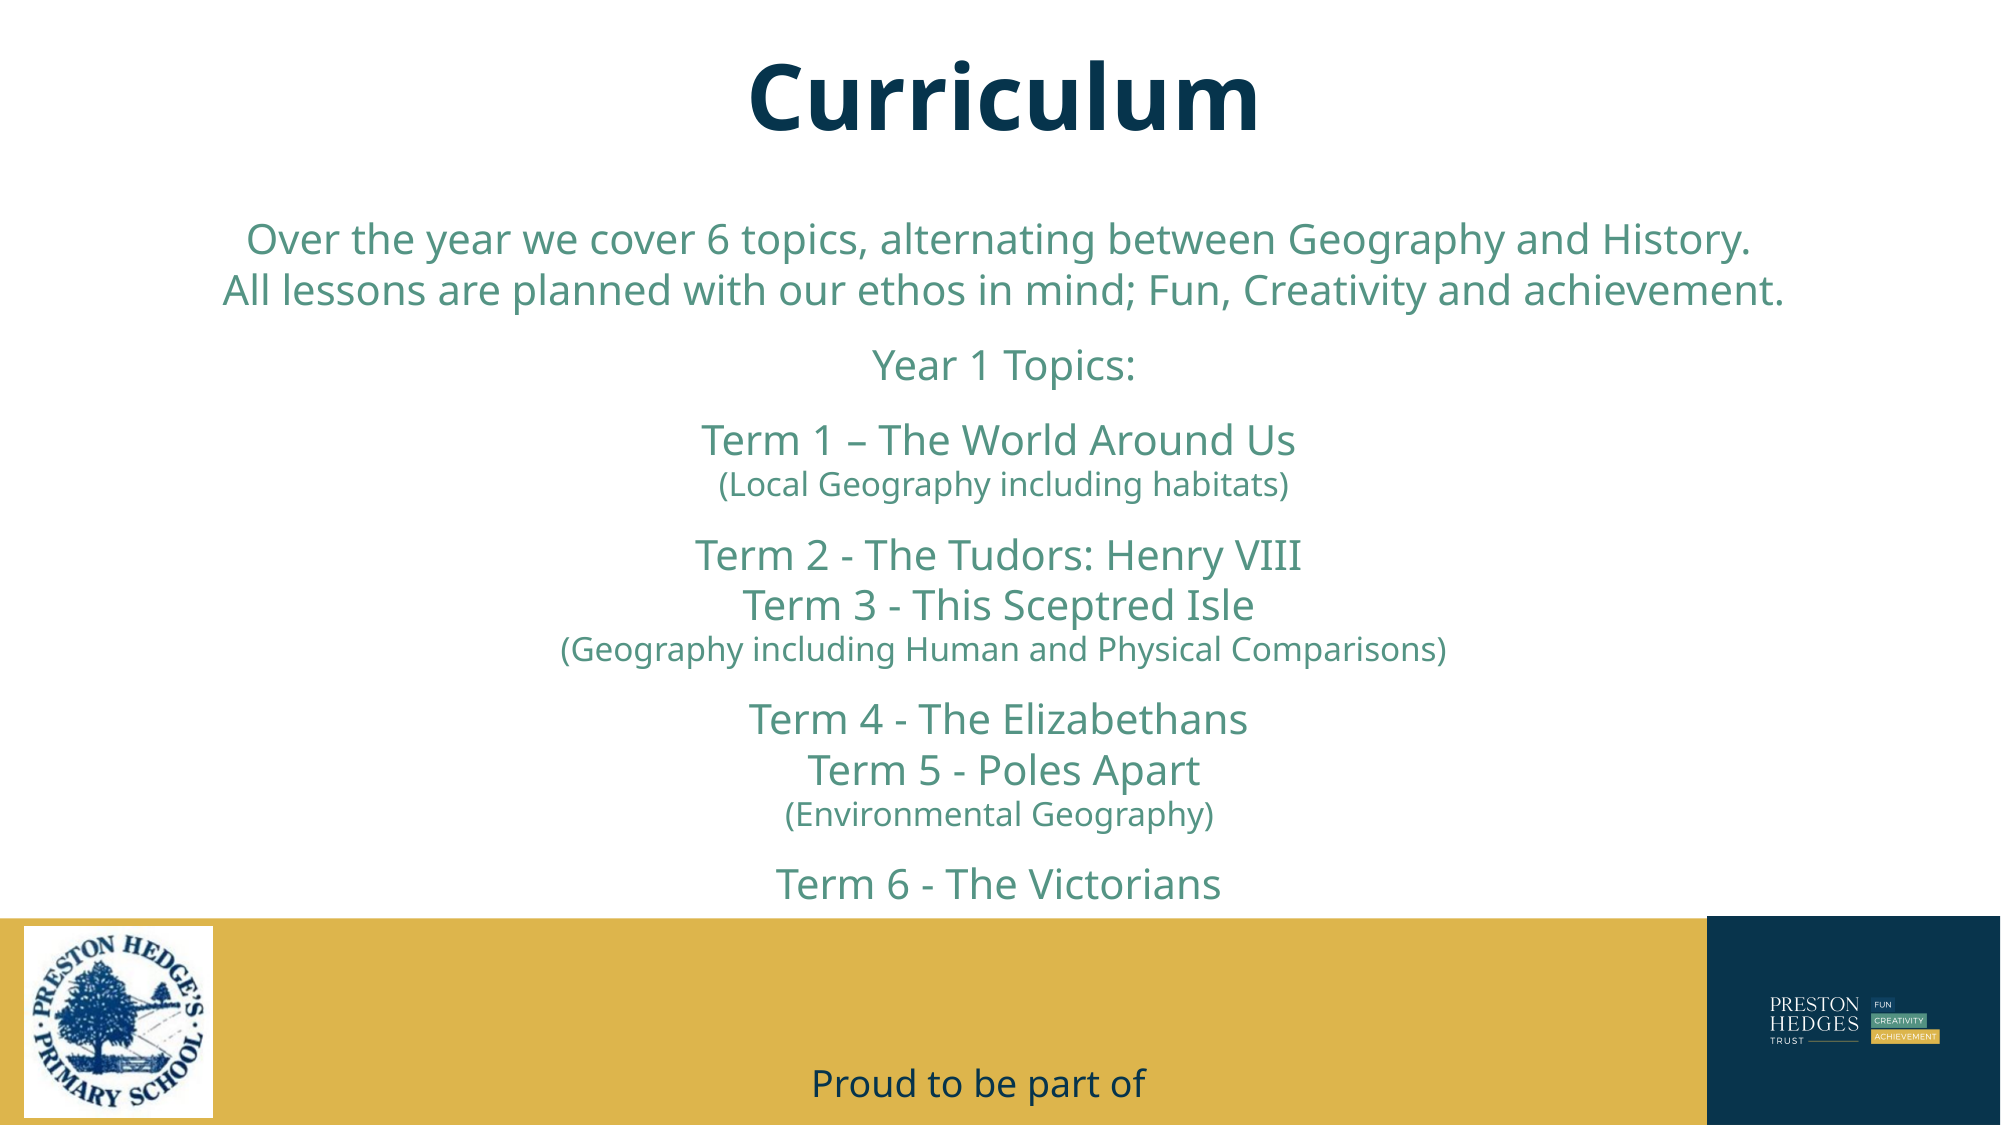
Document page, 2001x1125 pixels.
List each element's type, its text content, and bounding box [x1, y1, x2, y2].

picture [1707, 916, 2001, 1125]
title Curriculum [254, 27, 1755, 155]
picture [24, 926, 213, 1118]
subtitle Over the year we cover 6 topics, alternating between Geography and History. All lessons are planned with our ethos in mind; Fun, Creativity and achievement. Year 1 Topics: Term 1 – The World Around Us (Local Geography including habitats) Term 2 - The Tudors: Henry VIII Term 3 - This Sceptred Isle (Geography including Human and Physical Comparisons) Term 4 - The Elizabethans Term 5 - Poles Apart (Environmental Geography) Term 6 - The Victorians [22, 155, 1987, 771]
